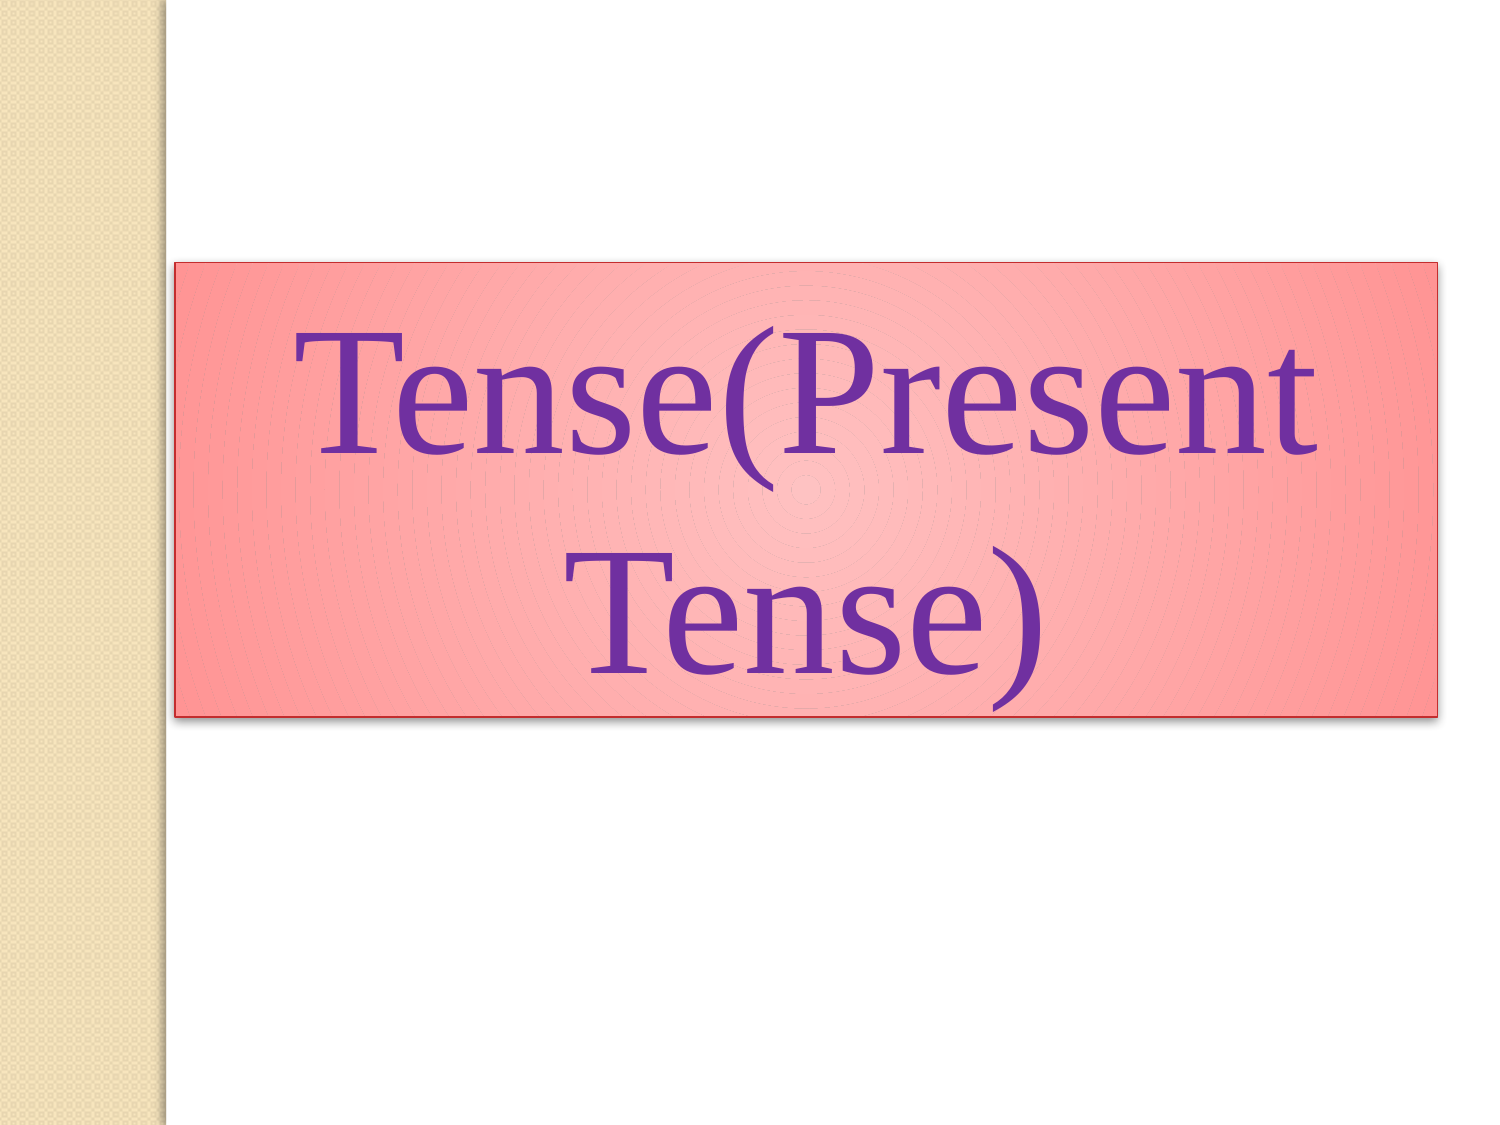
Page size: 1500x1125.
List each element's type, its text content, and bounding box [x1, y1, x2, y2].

text_box Tense(Present Tense) [174, 262, 1438, 718]
